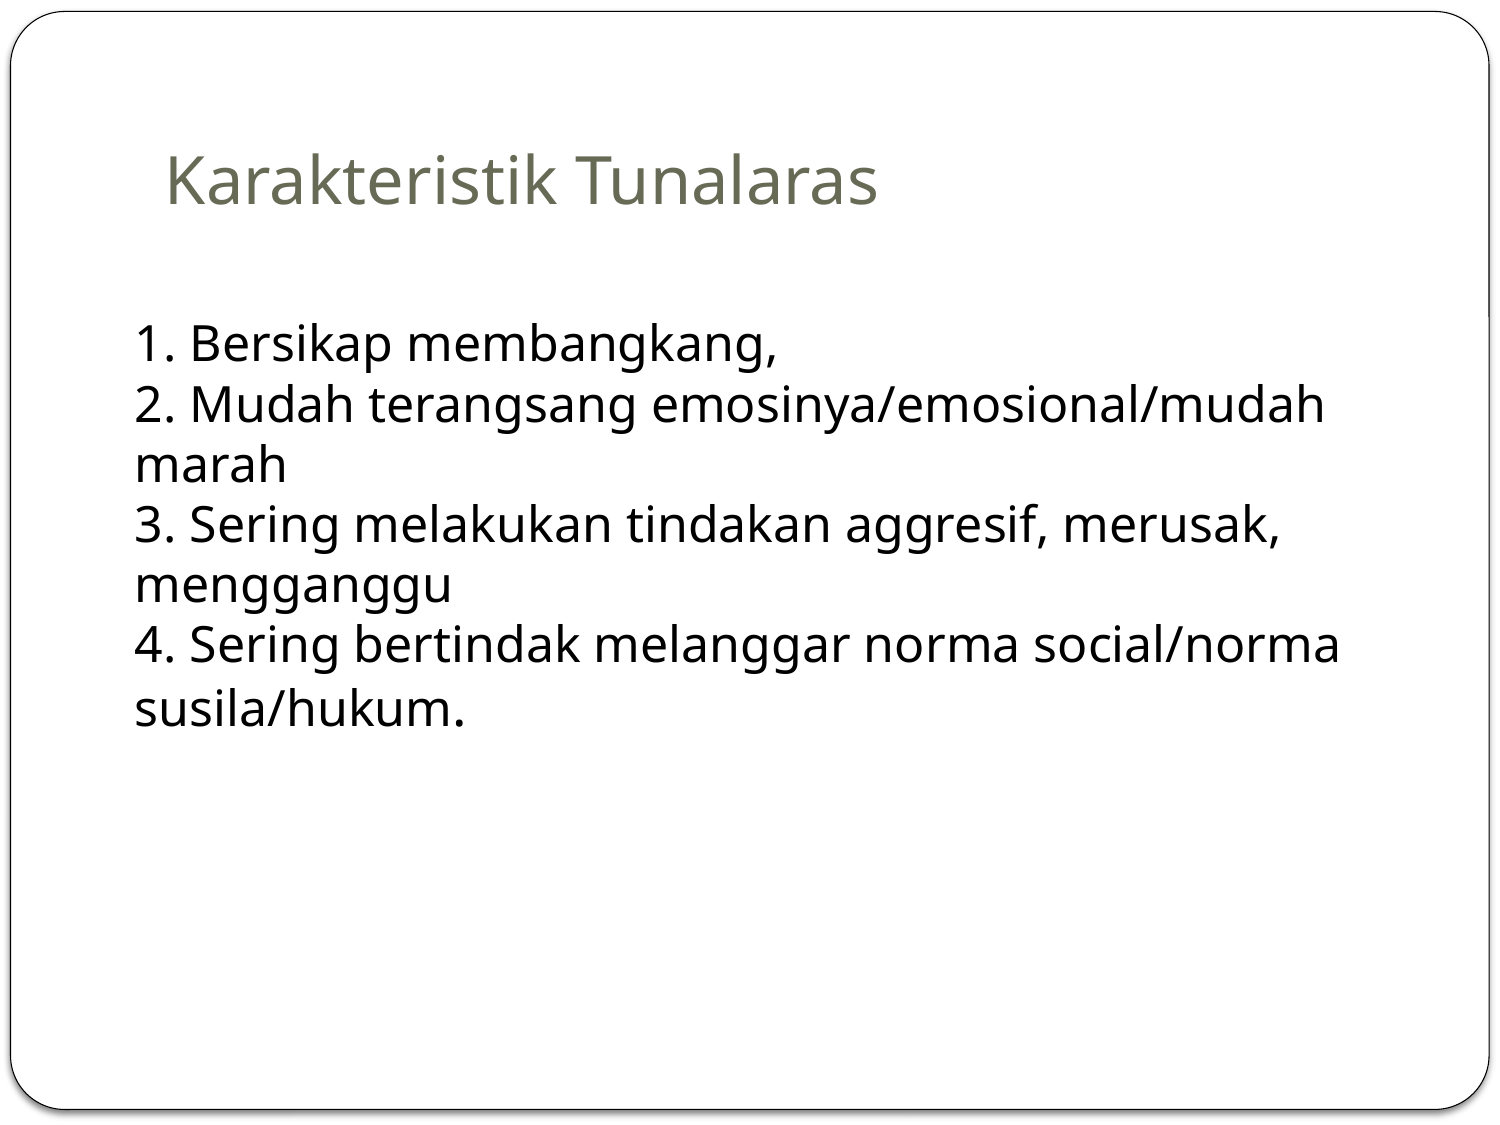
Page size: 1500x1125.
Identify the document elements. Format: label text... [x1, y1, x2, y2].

list 1. Bersikap membangkang, 2. Mudah terangsang emosinya/emosional/mudah marah 3. Sering melakukan tindakan aggresif, merusak, mengganggu 4. Sering bertindak melanggar norma social/norma susila/hukum. [75, 299, 1425, 1043]
title Karakteristik Tunalaras [150, 45, 1425, 233]
